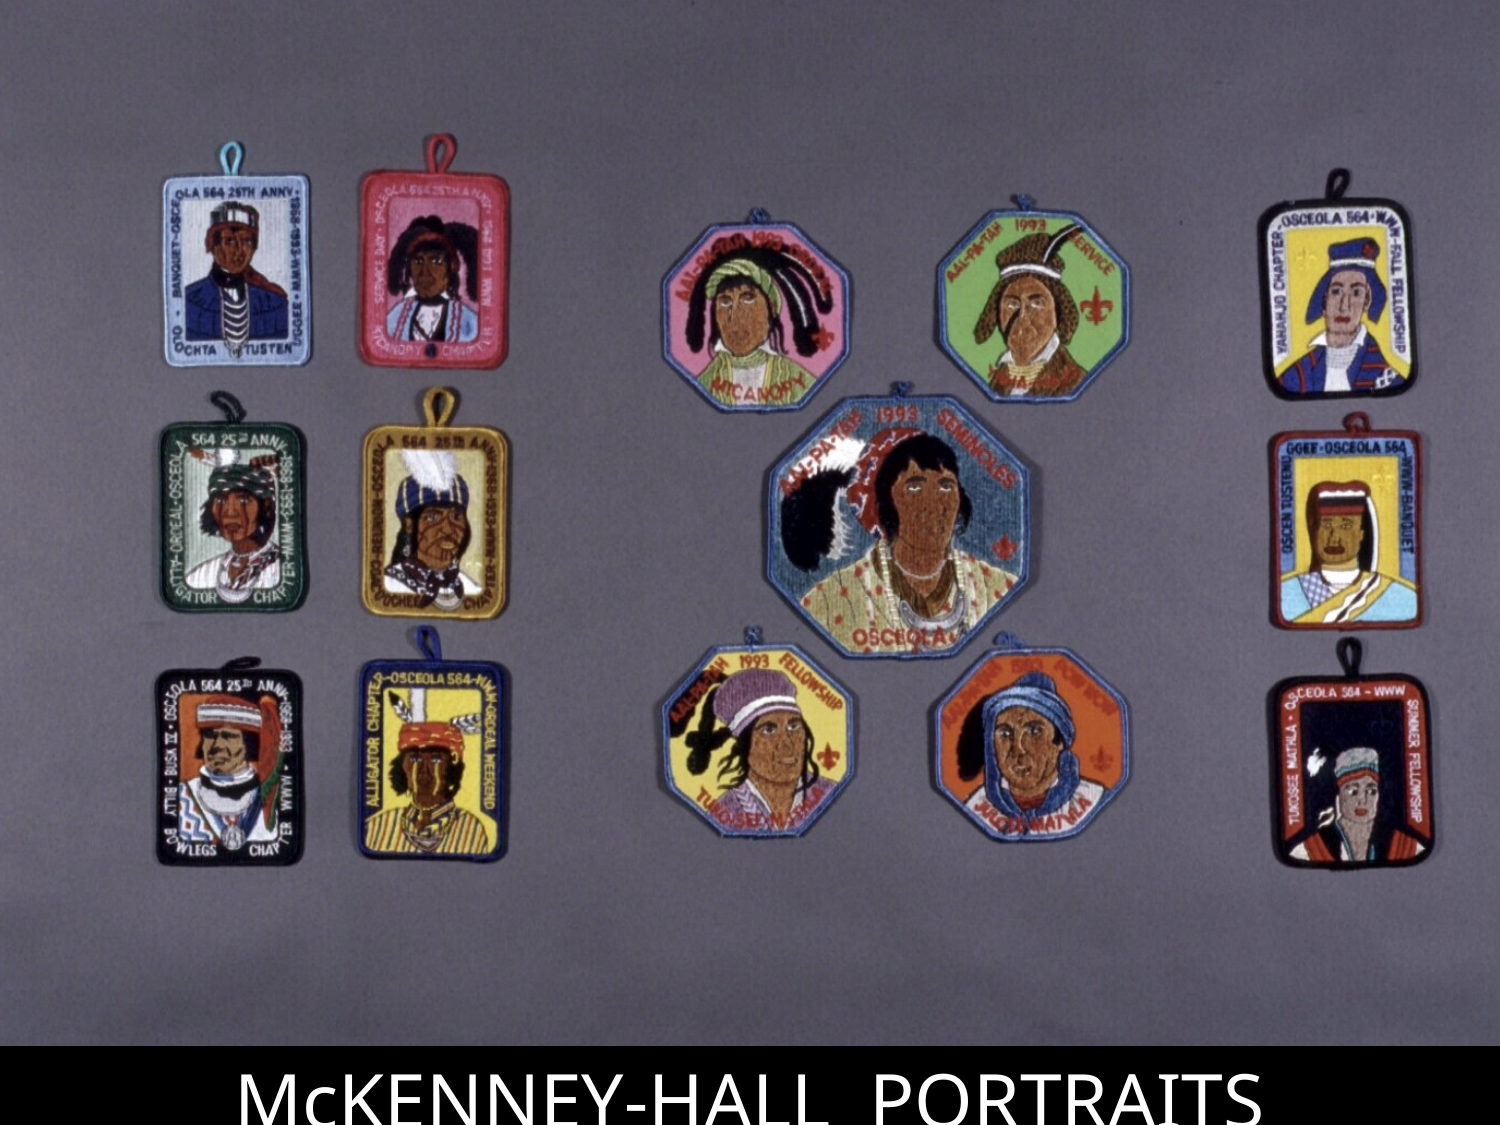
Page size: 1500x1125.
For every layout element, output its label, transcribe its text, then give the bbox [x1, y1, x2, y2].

text_box McKENNEY-HALL PORTRAITS [0, 1118, 1500, 1125]
picture [0, 0, 1500, 1113]
